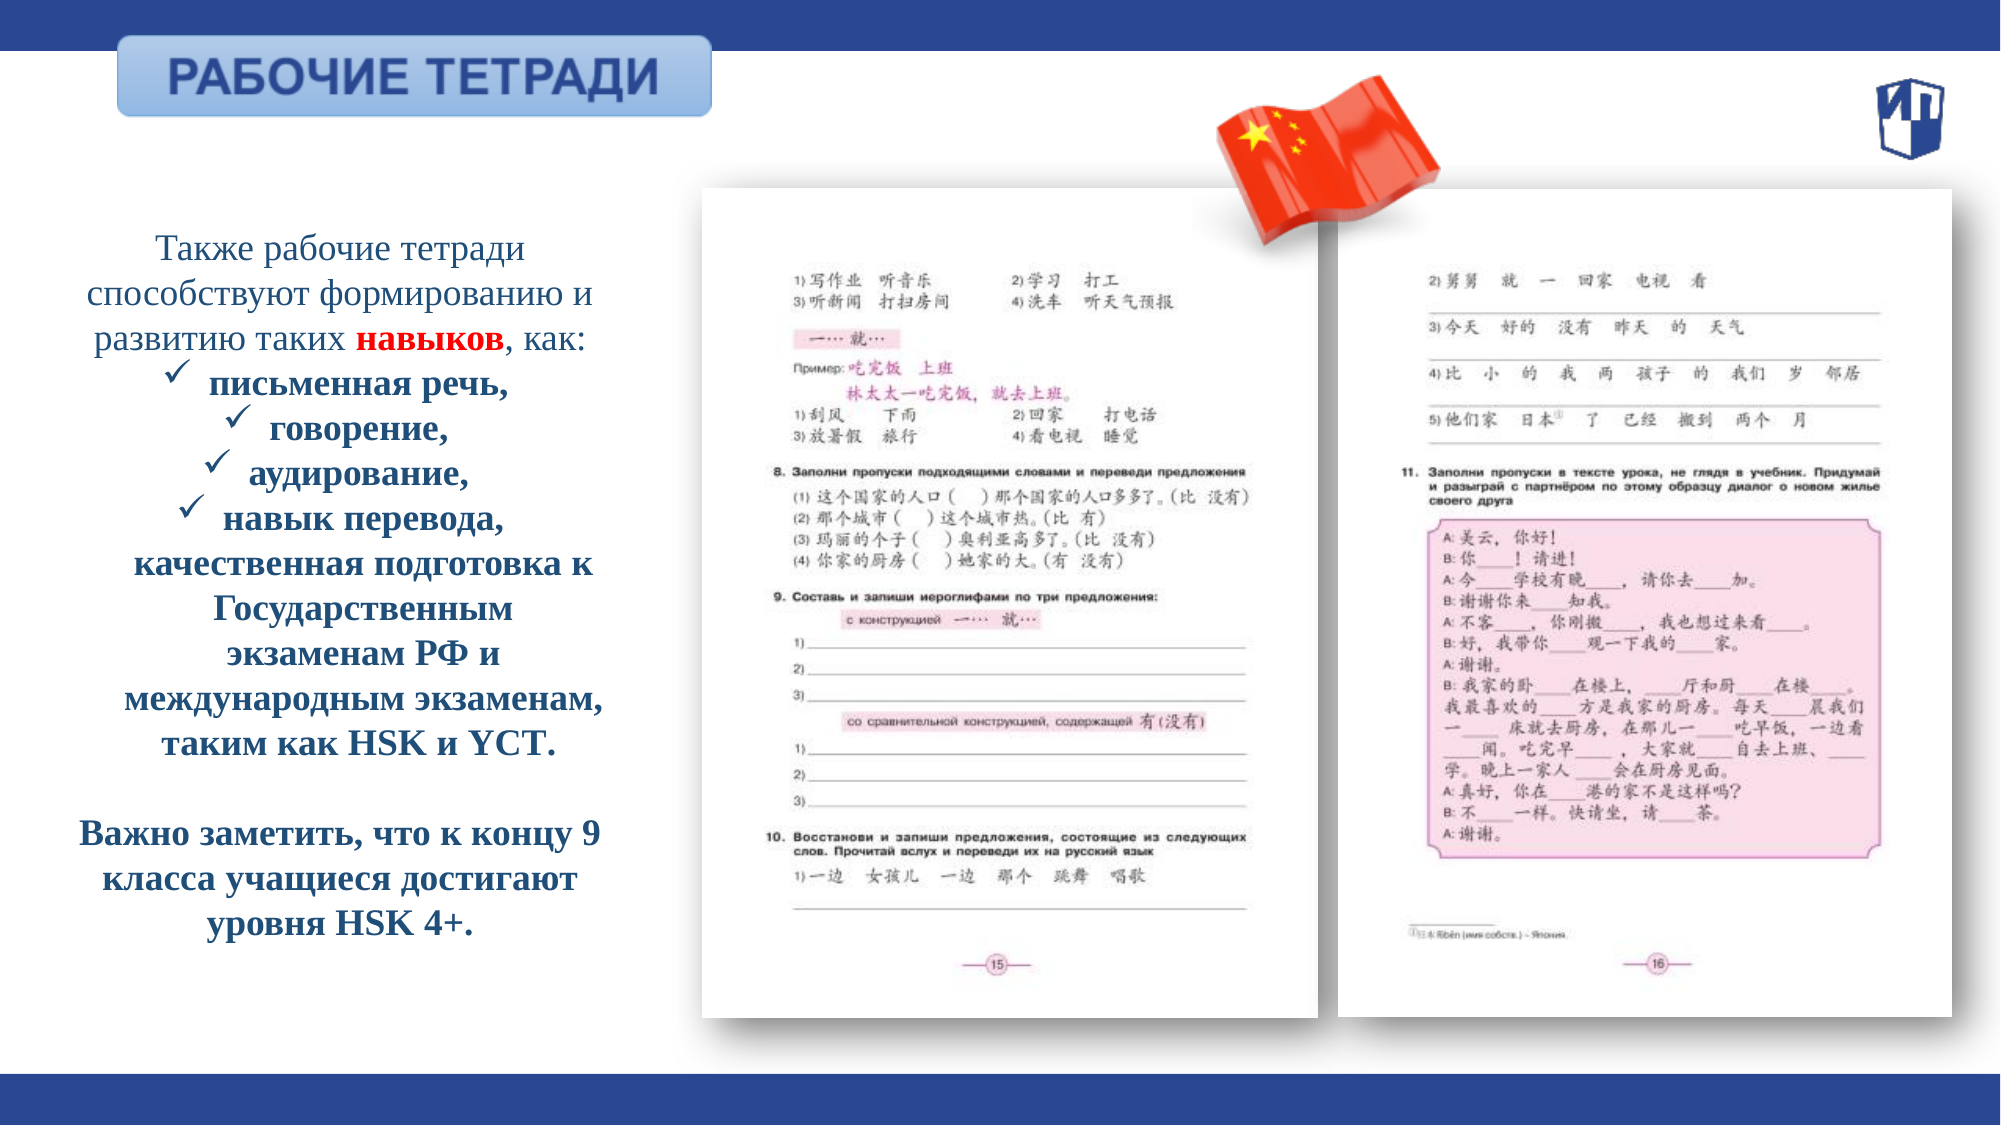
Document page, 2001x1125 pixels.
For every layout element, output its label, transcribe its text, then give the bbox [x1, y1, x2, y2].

picture [1867, 78, 1954, 168]
text_box Также рабочие тетради способствуют формированию и развитию таких навыков, как: письменная речь, говорение, аудирование, навык перевода, качественная подготовка к Государственным экзаменам РФ и международным экзаменам, таким как HSK и YCT. Важно заметить, что к концу 9 класса учащиеся достигают уровня HSK 4+. [59, 215, 622, 950]
picture [702, 45, 1952, 1018]
picture [117, 30, 712, 137]
